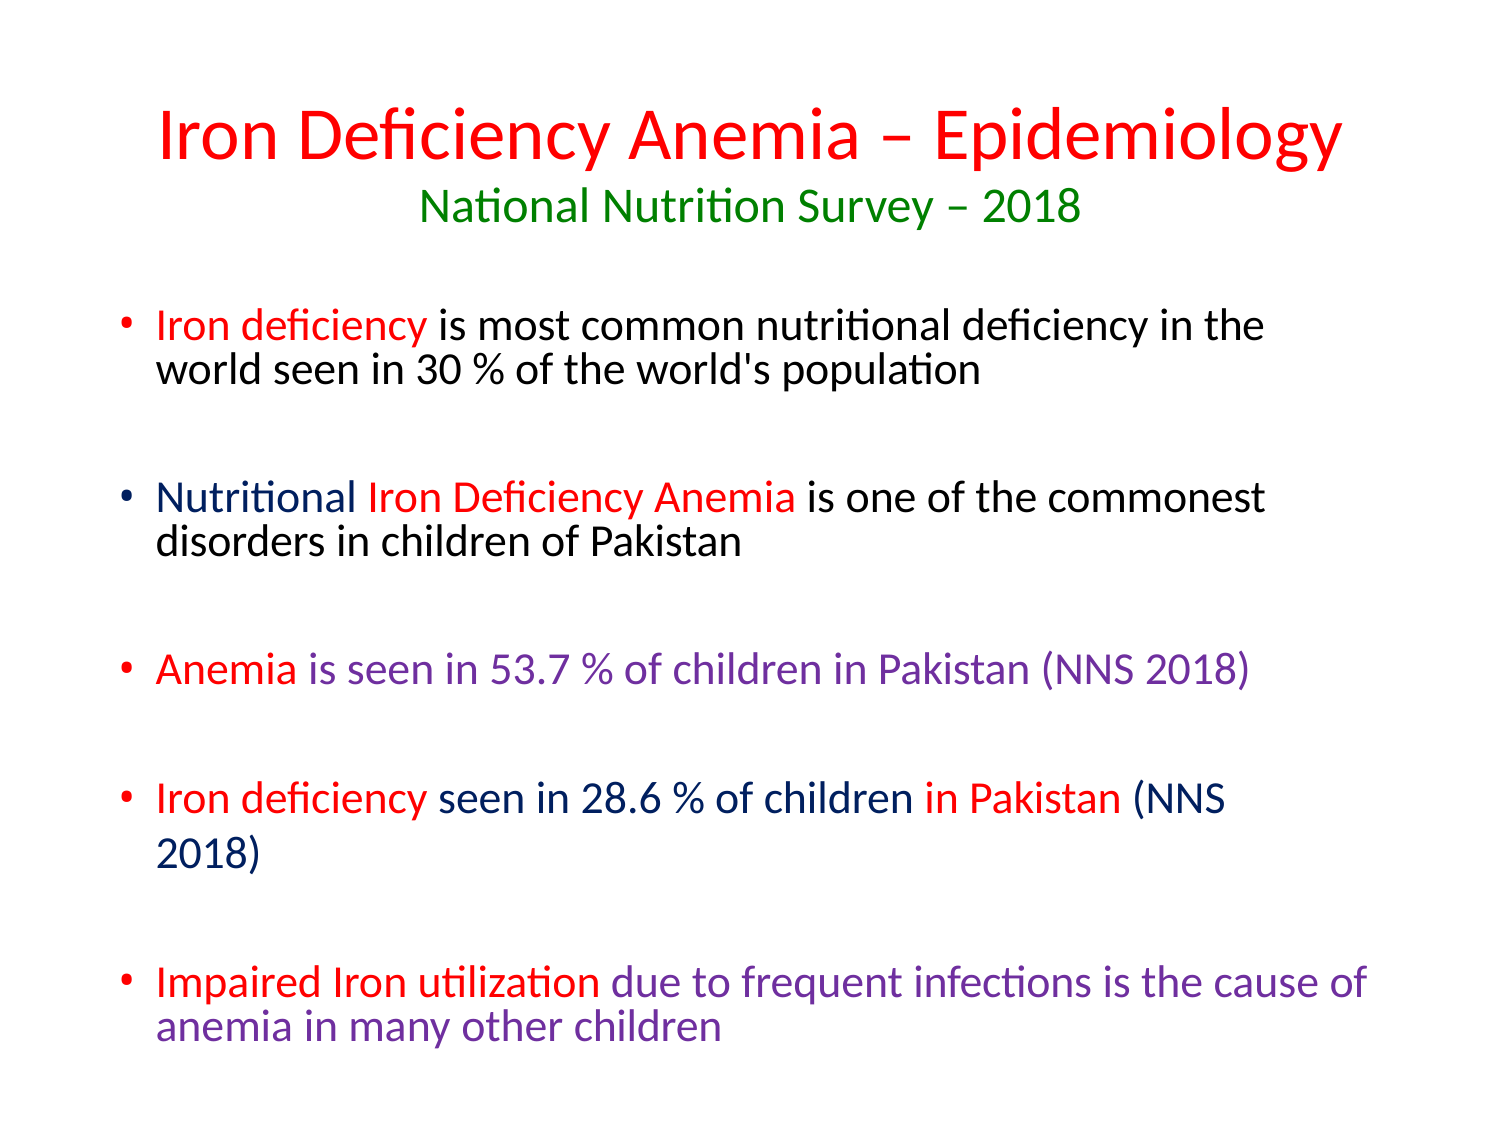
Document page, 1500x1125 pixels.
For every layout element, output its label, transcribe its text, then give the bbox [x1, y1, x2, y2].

text_box Iron deficiency is most common nutritional deficiency in the world seen in 30 % of the world's population Nutritional Iron Deficiency Anemia is one of the commonest disorders in children of Pakistan Anemia is seen in 53.7 % of children in Pakistan (NNS 2018) Iron deficiency seen in 28.6 % of children in Pakistan (NNS 2018) Impaired Iron utilization due to frequent infections is the cause of anemia in many other children [116, 292, 1374, 1051]
title Iron Deficiency Anemia – Epidemiology National Nutrition Survey – 2018 [122, 76, 1378, 276]
